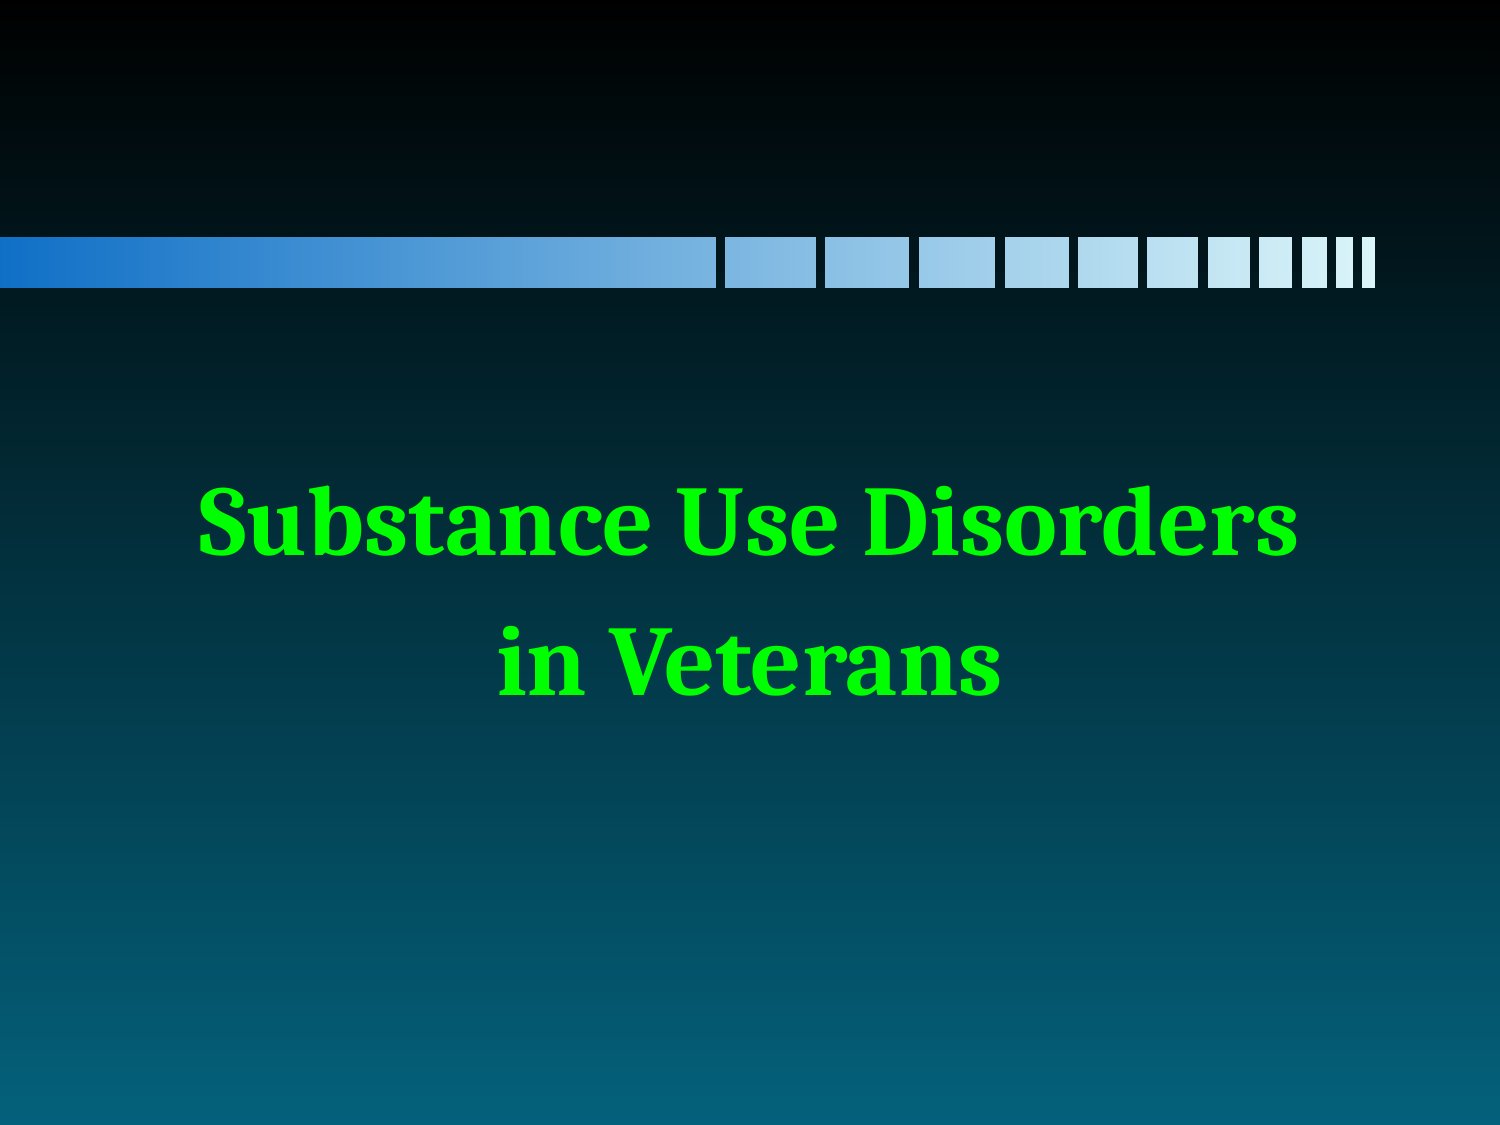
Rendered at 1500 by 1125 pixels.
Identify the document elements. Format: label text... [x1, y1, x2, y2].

list Substance Use Disorders in Veterans [0, 324, 1500, 1000]
